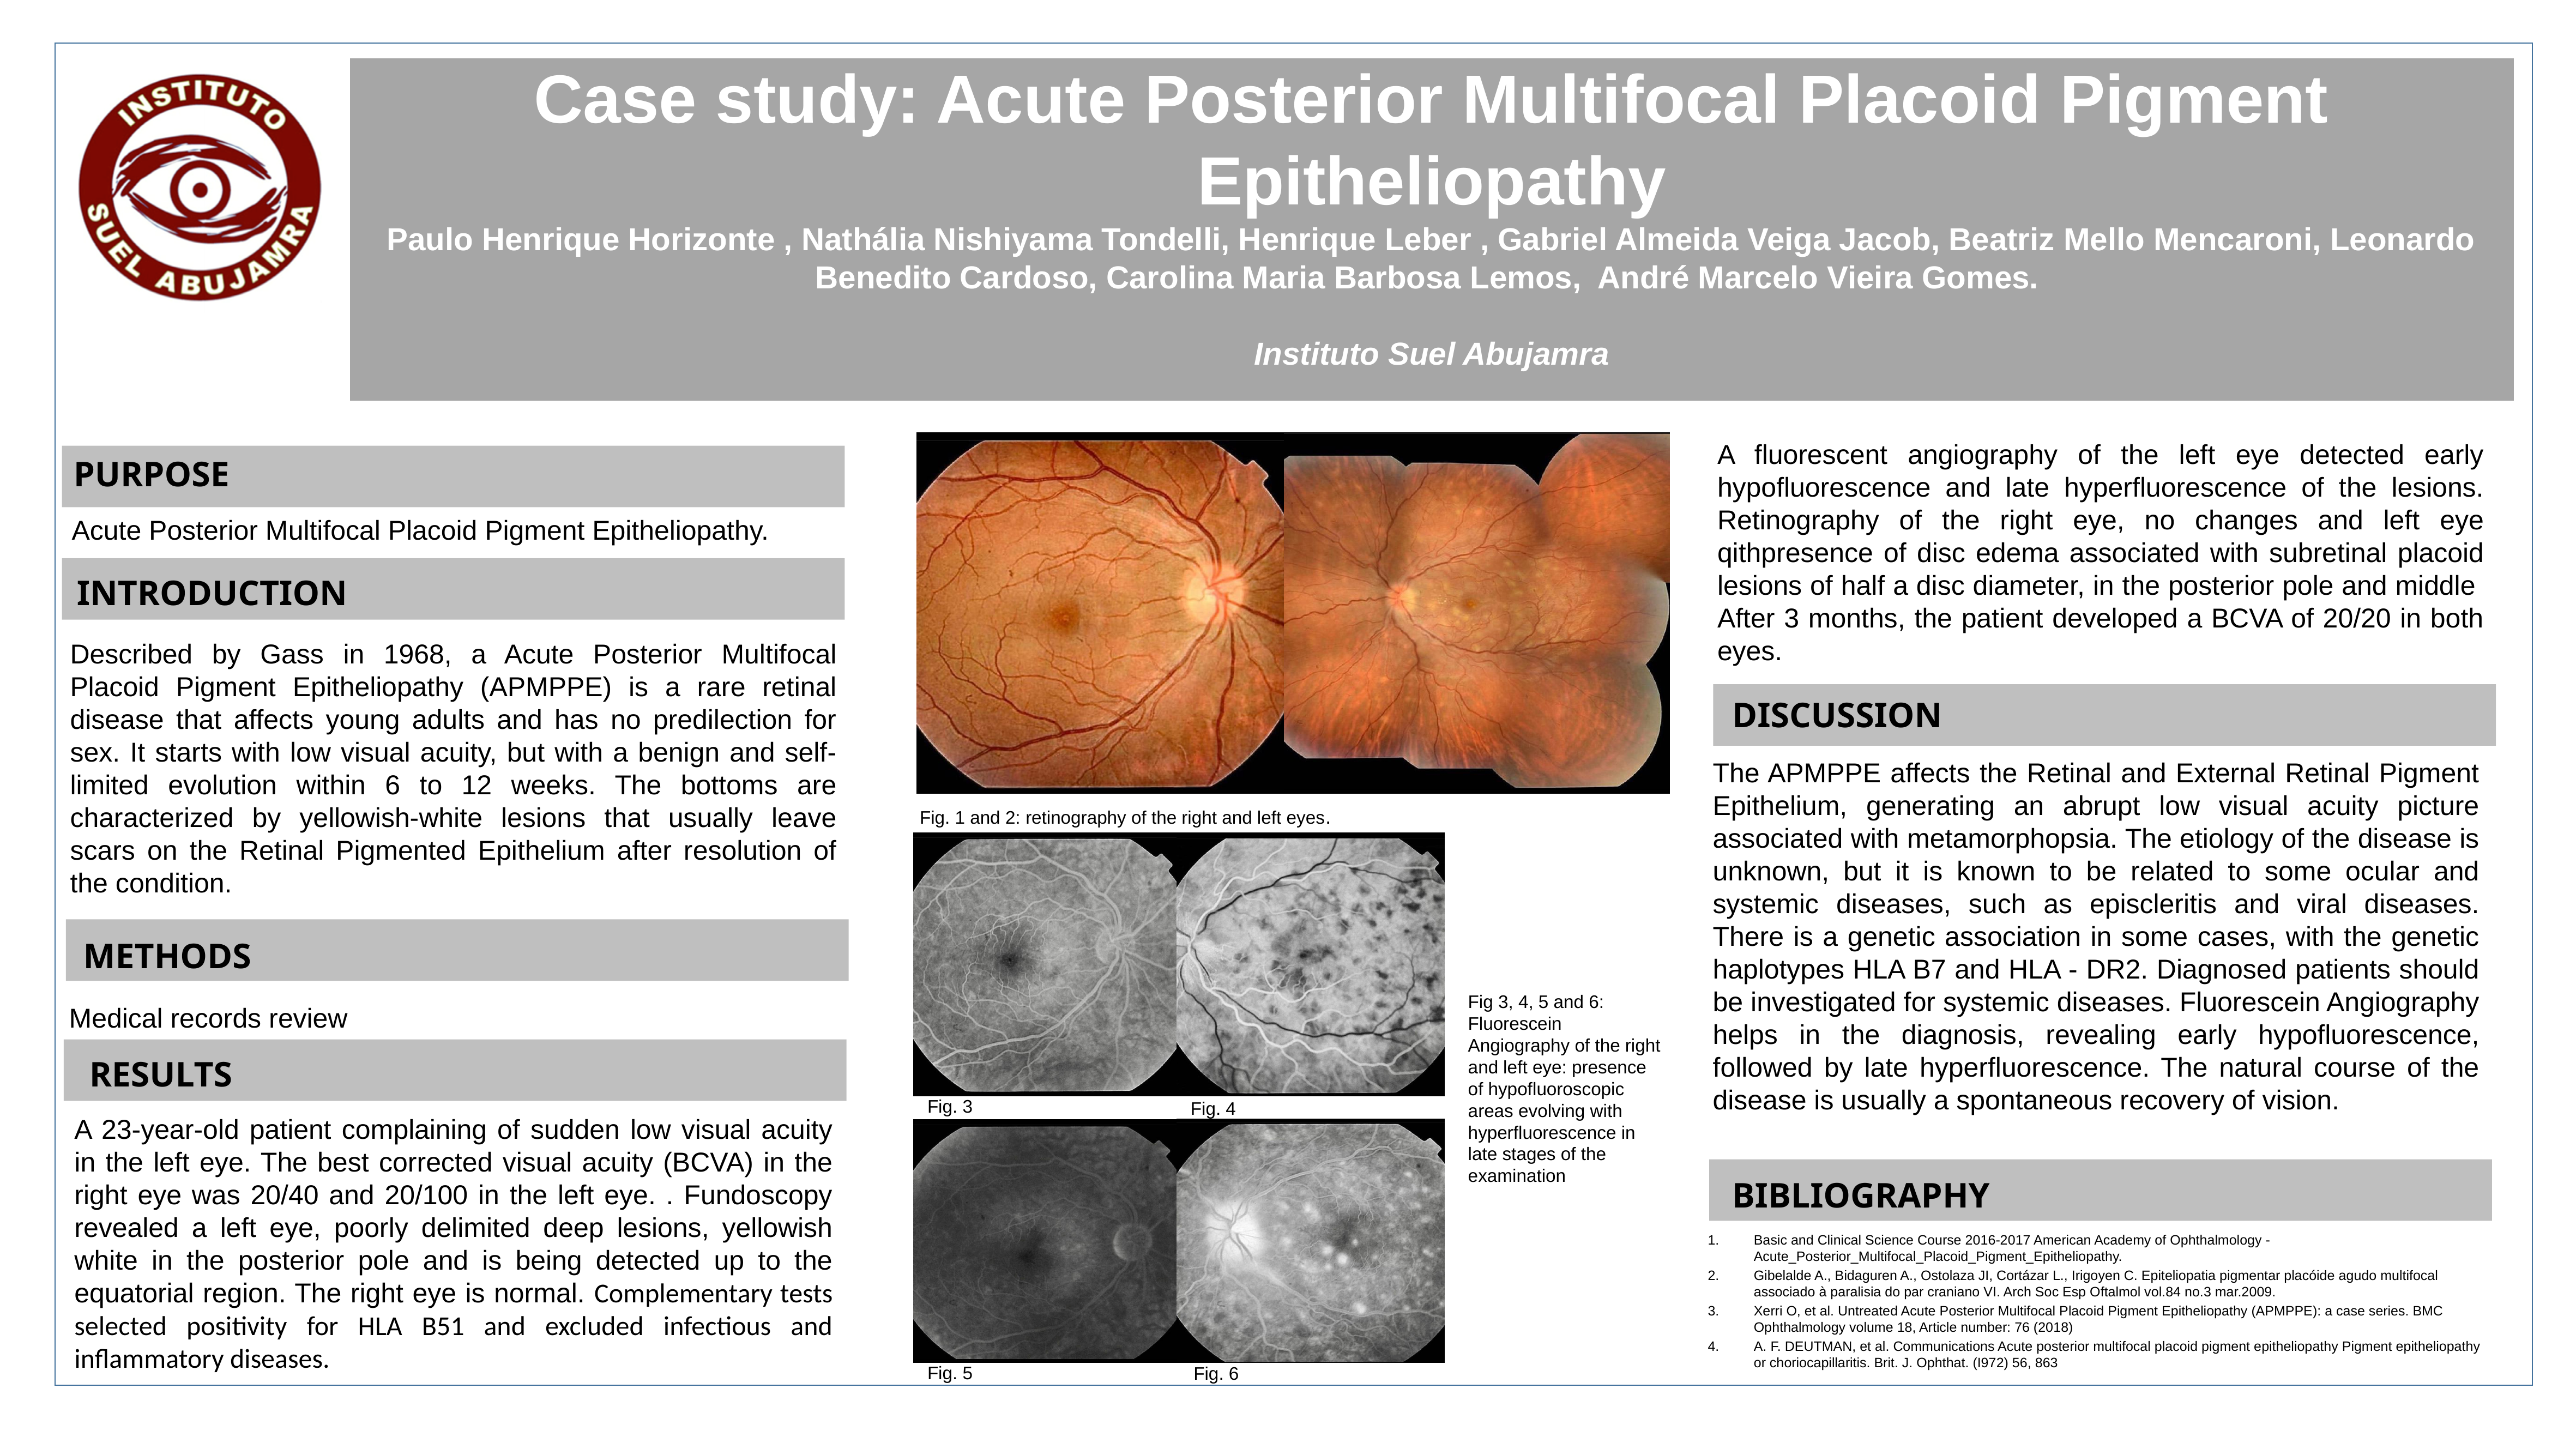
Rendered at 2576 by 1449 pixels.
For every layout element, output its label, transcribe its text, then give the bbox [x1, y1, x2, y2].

text_box Described by Gass in 1968, a Acute Posterior Multifocal Placoid Pigment Epitheliopathy (APMPPE) is a rare retinal disease that affects young adults and has no predilection for sex. It starts with low visual acuity, but with a benign and self-limited evolution within 6 to 12 weeks. The bottoms are characterized by yellowish-white lesions that usually leave scars on the Retinal Pigmented Epithelium after resolution of the condition. [65, 634, 841, 901]
text_box A fluorescent angiography of the left eye detected early hypofluorescence and late hyperfluorescence of the lesions. Retinography of the right eye, no changes and left eye qithpresence of disc edema associated with subretinal placoid lesions of half a disc diameter, in the posterior pole and middle After 3 months, the patient developed a BCVA of 20/20 in both eyes. [1713, 434, 2488, 696]
text_box The APMPPE affects the Retinal and External Retinal Pigment Epithelium, generating an abrupt low visual acuity picture associated with metamorphopsia. The etiology of the disease is unknown, but it is known to be related to some ocular and systemic diseases, such as episcleritis and viral diseases. There is a genetic association in some cases, with the genetic haplotypes HLA B7 and HLA - DR2. Diagnosed patients should be investigated for systemic diseases. Fluorescein Angiography helps in the diagnosis, revealing early hypofluorescence, followed by late hyperfluorescence. The natural course of the disease is usually a spontaneous recovery of vision. [1709, 753, 2484, 1117]
text_box Fig. 4 [1183, 1096, 1245, 1119]
text_box BIBLIOGRAPHY [1728, 1172, 1994, 1217]
text_box PURPOSE [69, 450, 234, 496]
text_box Acute Posterior Multifocal Placoid Pigment Epitheliopathy. [67, 510, 843, 548]
text_box Fig. 1 and 2: retinography of the right and left eyes. [912, 799, 1543, 832]
text_box Medical records review [64, 998, 827, 1036]
text_box DISCUSSION [1728, 691, 1947, 737]
picture [916, 432, 1670, 794]
text_box Fig 3, 4, 5 and 6: Fluorescein Angiography of the right and left eye: presence of hypofluoroscopic areas evolving with hyperfluorescence in late stages of the examination [1459, 986, 1670, 1215]
text_box A 23-year-old patient complaining of sudden low visual acuity in the left eye. The best corrected visual acuity (BCVA) in the right eye was 20/40 and 20/100 in the left eye. . Fundoscopy revealed a left eye, poorly delimited deep lesions, yellowish white in the posterior pole and is being detected up to the equatorial region. The right eye is normal. Complementary tests selected positivity for HLA B51 and excluded infectious and inflammatory diseases. [66, 1108, 841, 1378]
picture [913, 832, 1445, 1096]
text_box Basic and Clinical Science Course 2016-2017 American Academy of Ophthalmology -Acute_Posterior_Multifocal_Placoid_Pigment_Epitheliopathy. Gibelalde A., Bidaguren A., Ostolaza JI, Cortázar L., Irigoyen C. Epiteliopatia pigmentar placóide agudo multifocal associado à paralisia do par craniano VI. Arch Soc Esp Oftalmol vol.84 no.3 mar.2009. Xerri O, et al. Untreated Acute Posterior Multifocal Placoid Pigment Epitheliopathy (APMPPE): a case series. BMC Ophthalmology volume 18, Article number: 76 (2018) A. F. DEUTMAN, et al. Communications Acute posterior multifocal placoid pigment epitheliopathy Pigment epitheliopathy or choriocapillaritis. Brit. J. Ophthat. (I972) 56, 863 [1703, 1229, 2496, 1400]
picture [79, 74, 331, 313]
text_box Fig. 6 [1185, 1363, 1247, 1388]
picture [913, 1119, 1445, 1363]
text_box [55, 43, 2533, 1386]
text_box Fig. 3 [919, 1096, 981, 1119]
text_box Fig. 5 [919, 1363, 981, 1387]
text_box INTRODUCTION [73, 569, 352, 614]
text_box METHODS [79, 932, 256, 977]
text_box RESULTS [85, 1050, 237, 1096]
